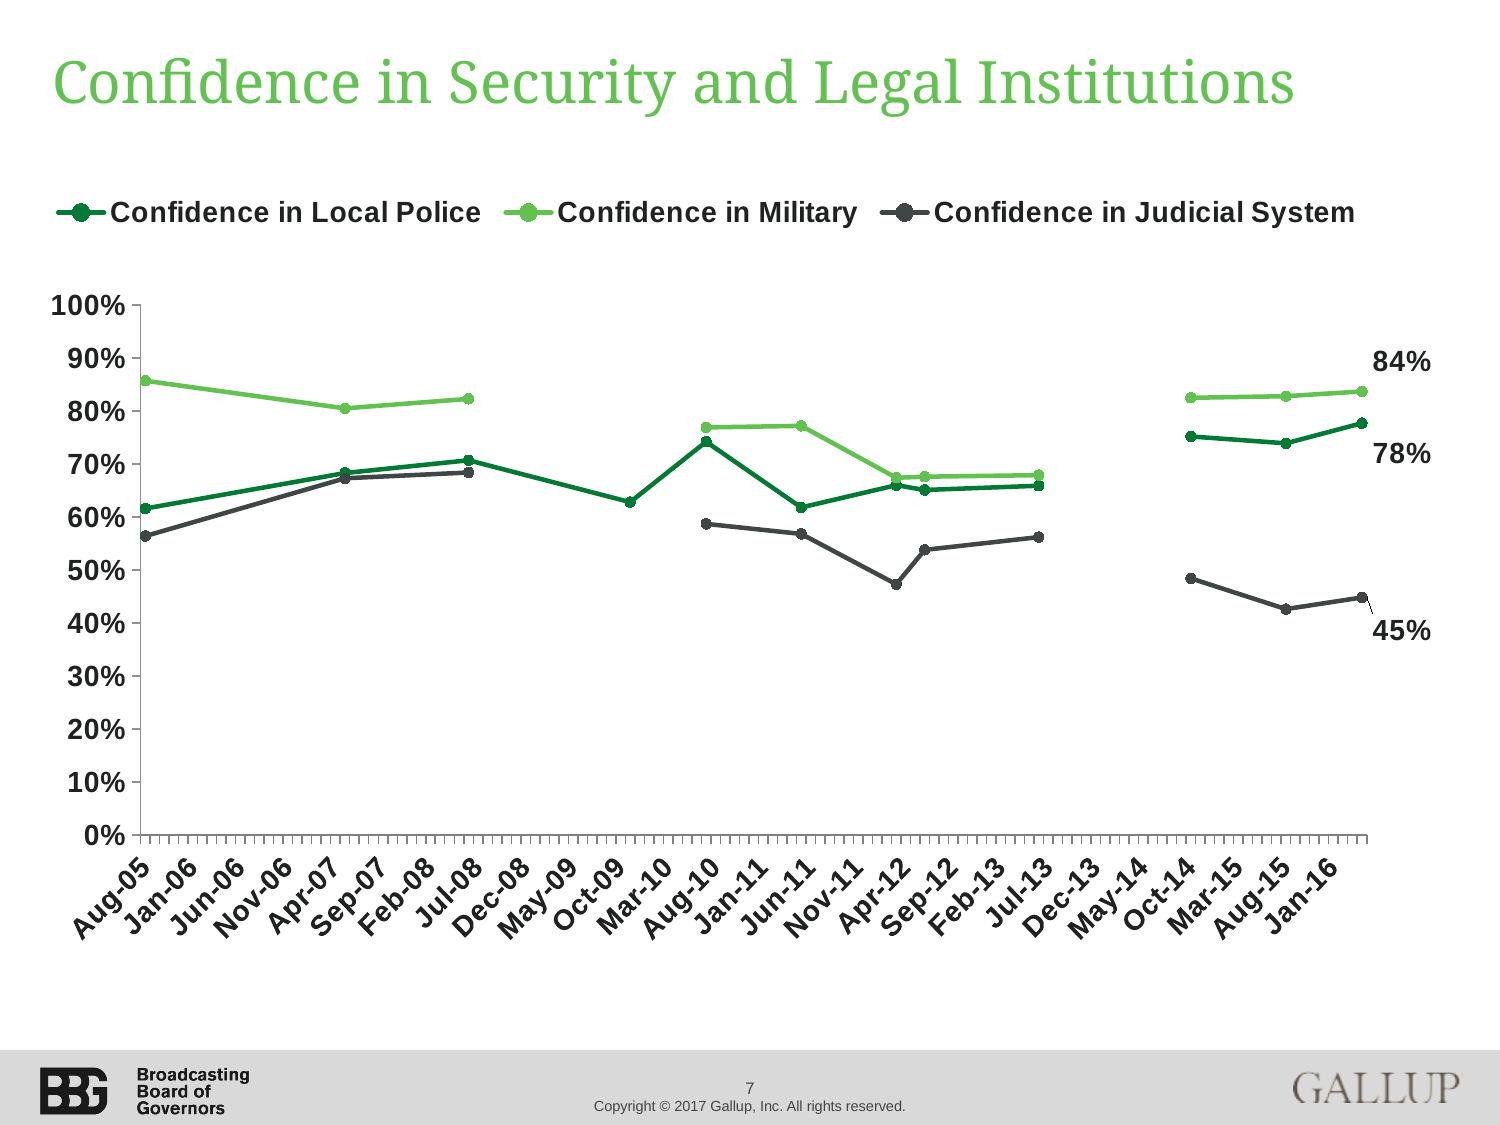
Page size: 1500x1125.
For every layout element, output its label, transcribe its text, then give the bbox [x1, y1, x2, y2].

title Confidence in Security and Legal Institutions [37, 37, 1463, 124]
chart [17, 147, 1433, 999]
slide_number 7 [712, 1069, 788, 1089]
text_box Copyright © 2017 Gallup, Inc. All rights reserved. [468, 1089, 1032, 1123]
picture [34, 1061, 256, 1120]
